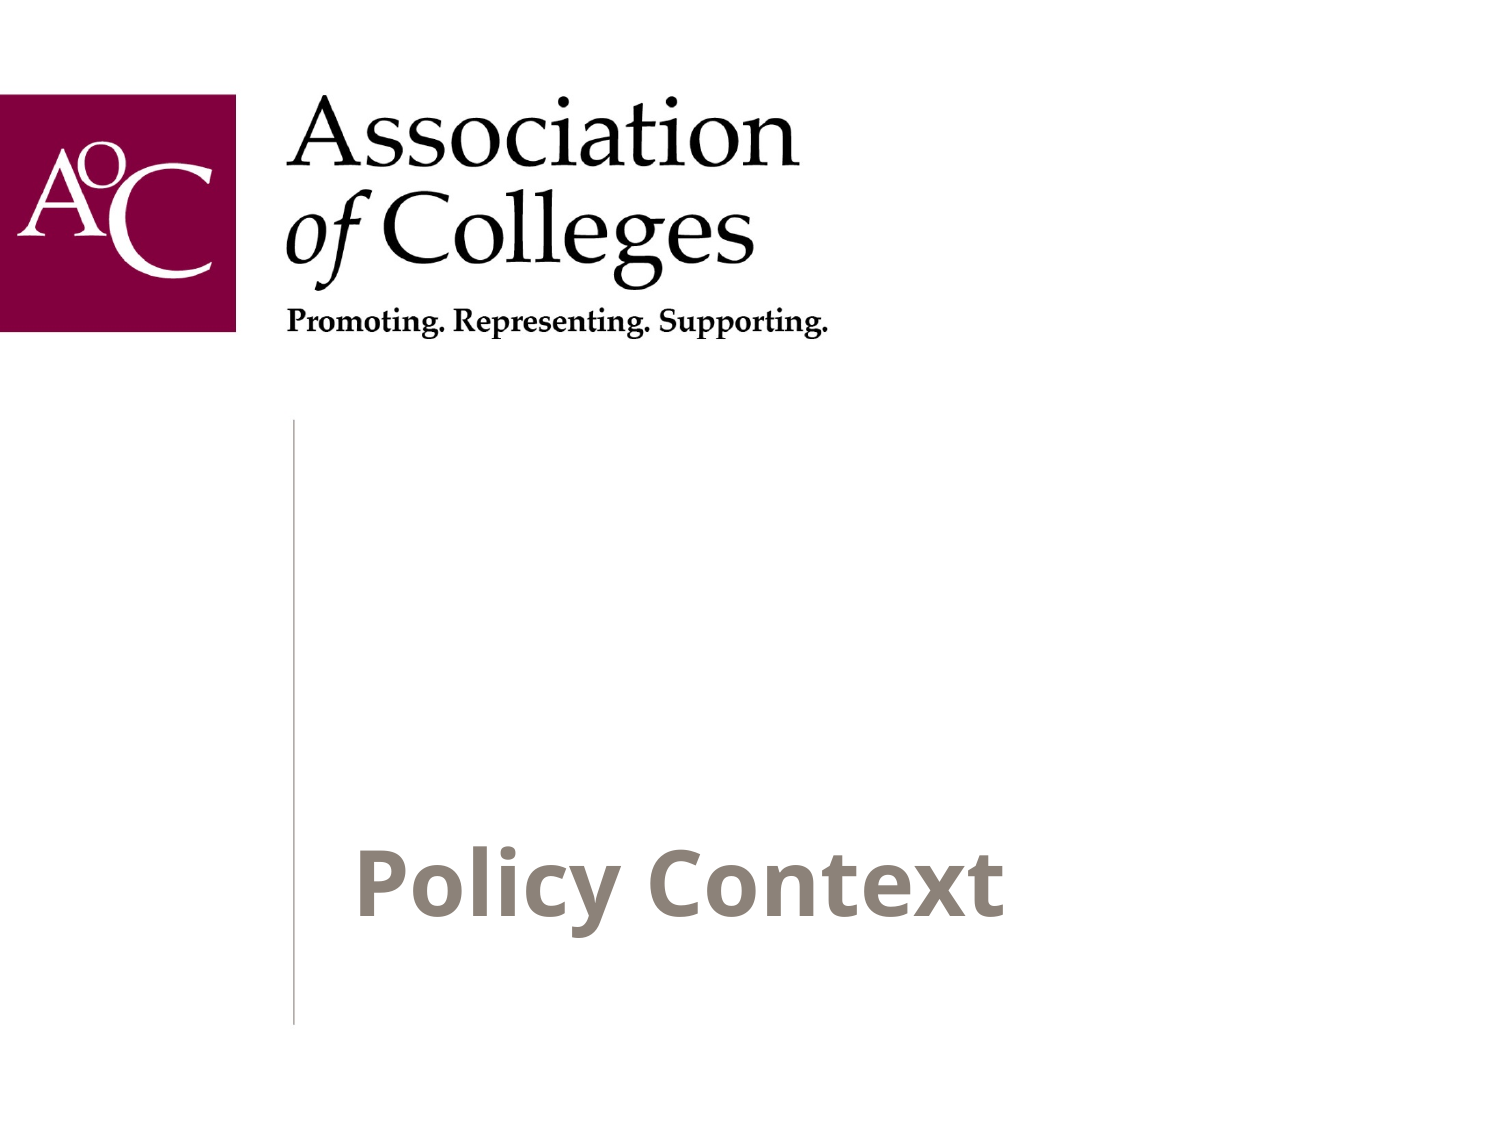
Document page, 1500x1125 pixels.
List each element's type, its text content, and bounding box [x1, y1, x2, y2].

title Policy Context [337, 422, 1408, 943]
picture [0, 0, 1500, 1125]
